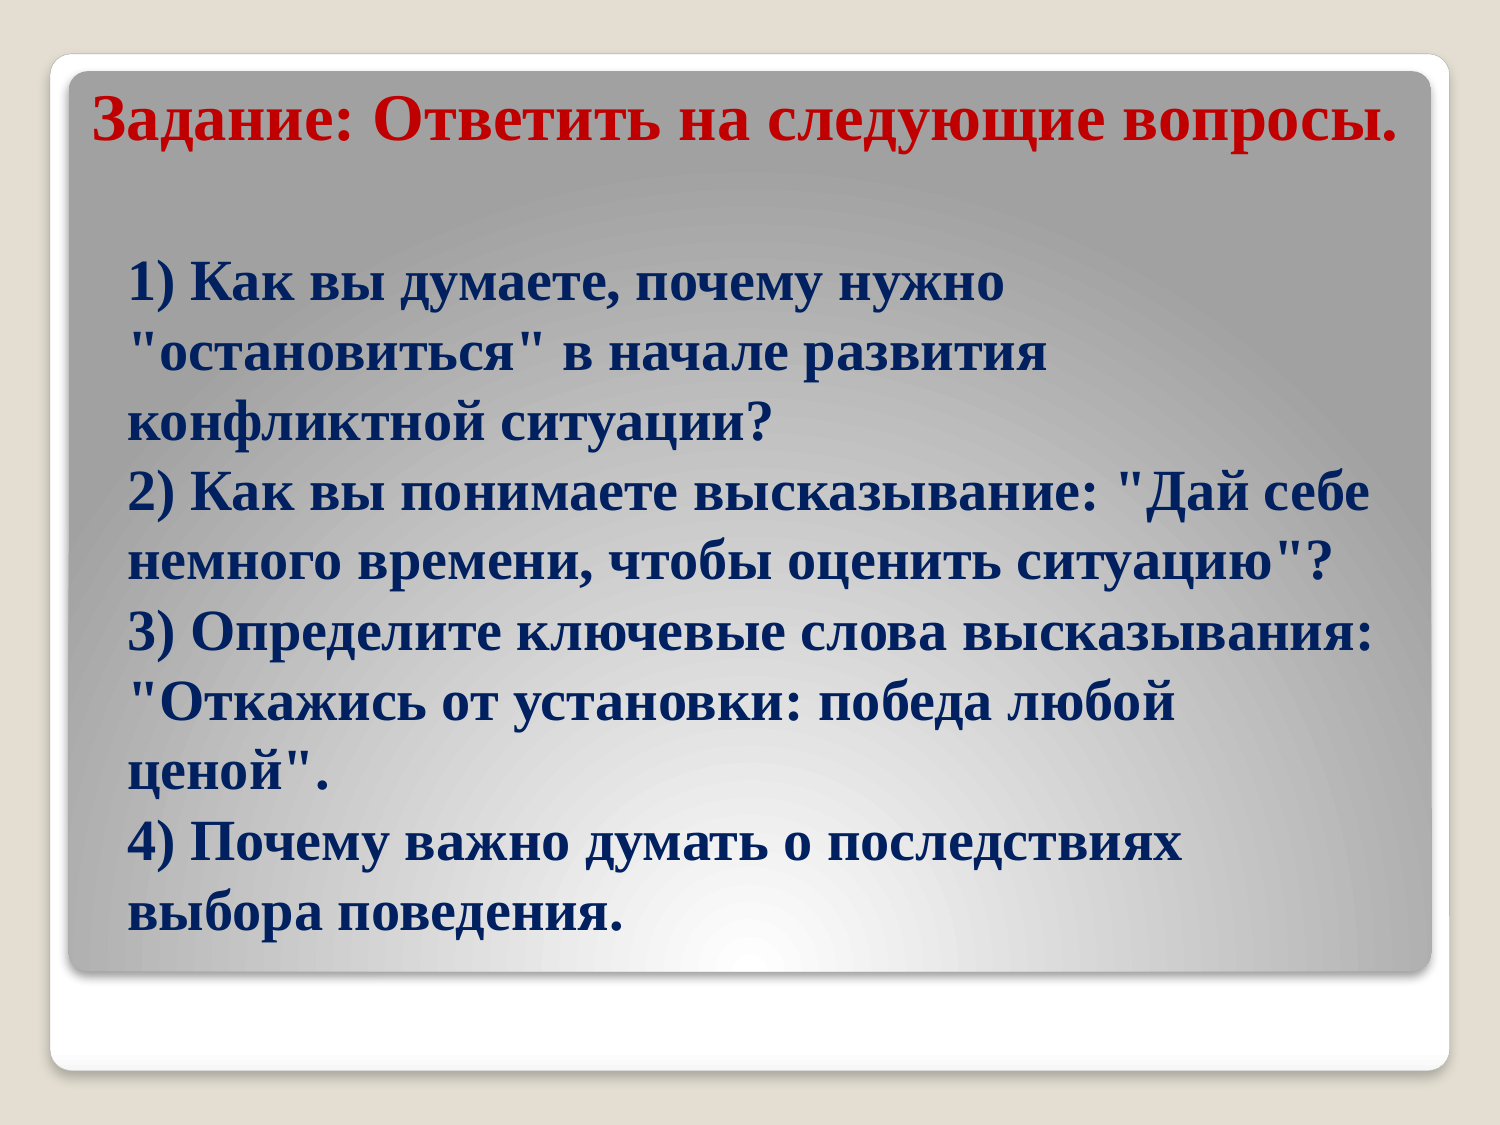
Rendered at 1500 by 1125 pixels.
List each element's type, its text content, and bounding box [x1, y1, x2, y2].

title 1) Как вы думаете, почему нужно "остановиться" в начале развития конфликтной ситуации? 2) Как вы понимаете высказывание: "Дай себе немного времени, чтобы оценить ситуацию"? 3) Определите ключевые слова высказывания: "Откажись от установки: победа любой ценой". 4) Почему важно думать о последствиях выбора поведения. [112, 184, 1400, 950]
text_box Задание: Ответить на следующие вопросы. [76, 66, 1424, 161]
